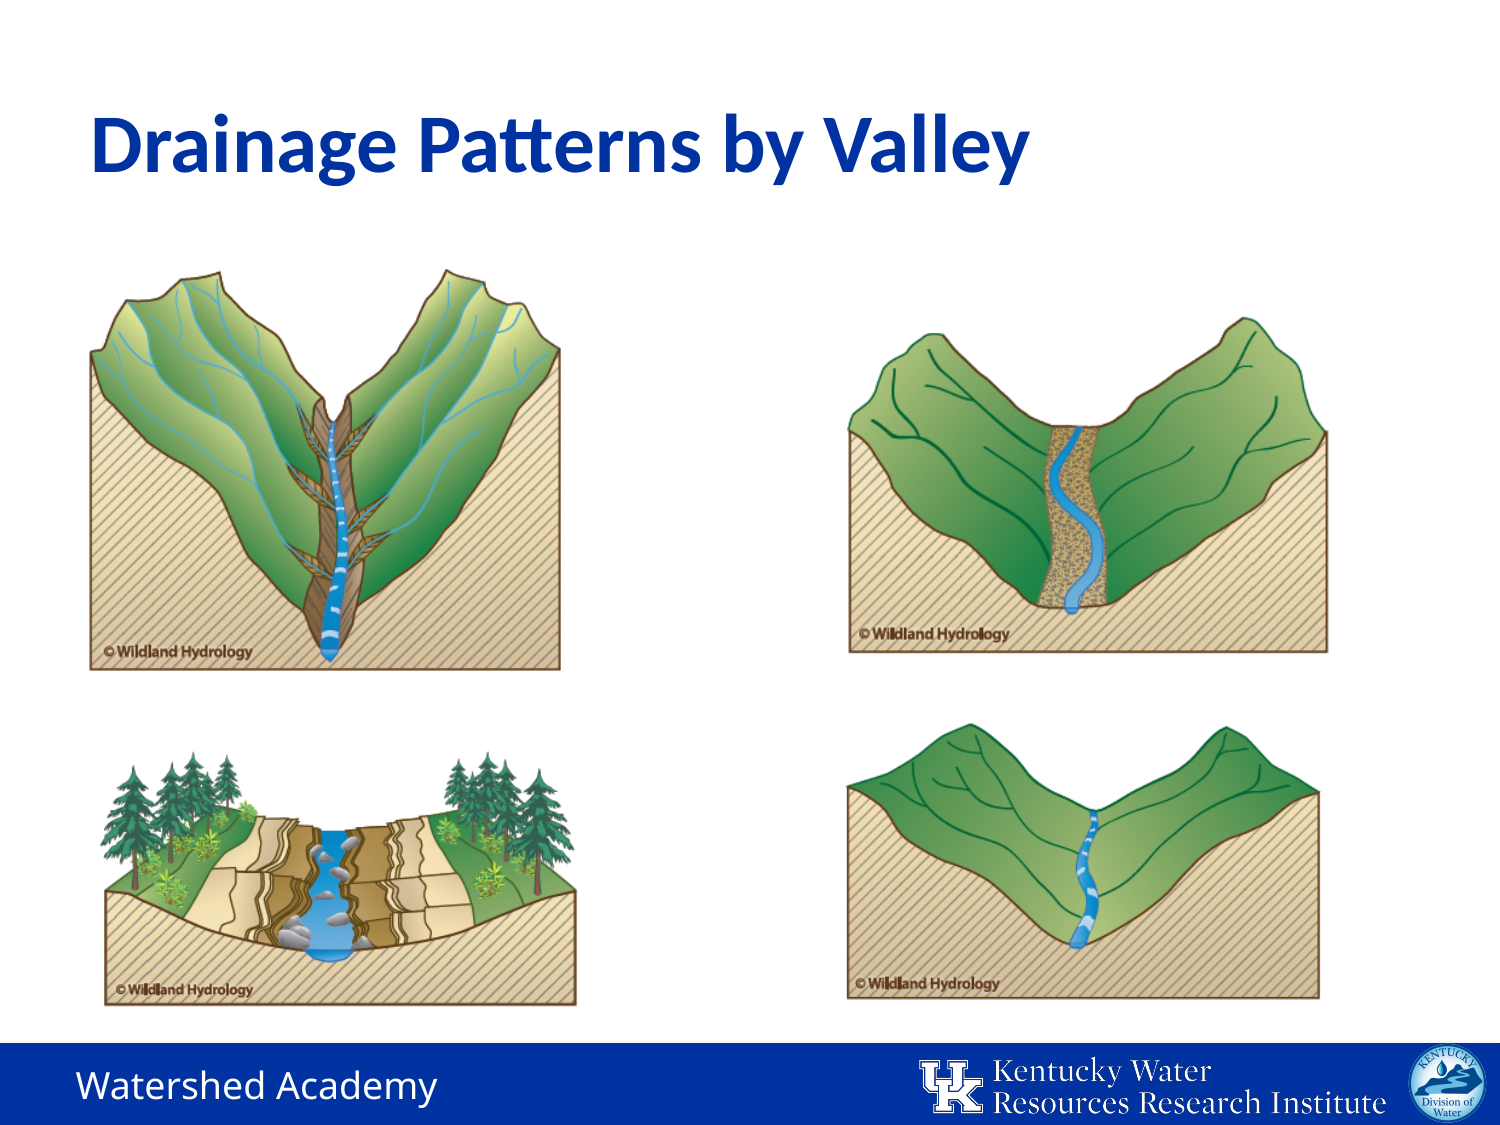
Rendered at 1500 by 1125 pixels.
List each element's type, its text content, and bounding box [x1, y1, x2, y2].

picture [842, 305, 1336, 655]
picture [96, 740, 587, 1015]
picture [909, 1048, 1401, 1123]
picture [842, 691, 1328, 1005]
title Drainage Patterns by Valley [75, 45, 1425, 233]
picture [83, 237, 569, 679]
picture [1408, 1043, 1487, 1123]
